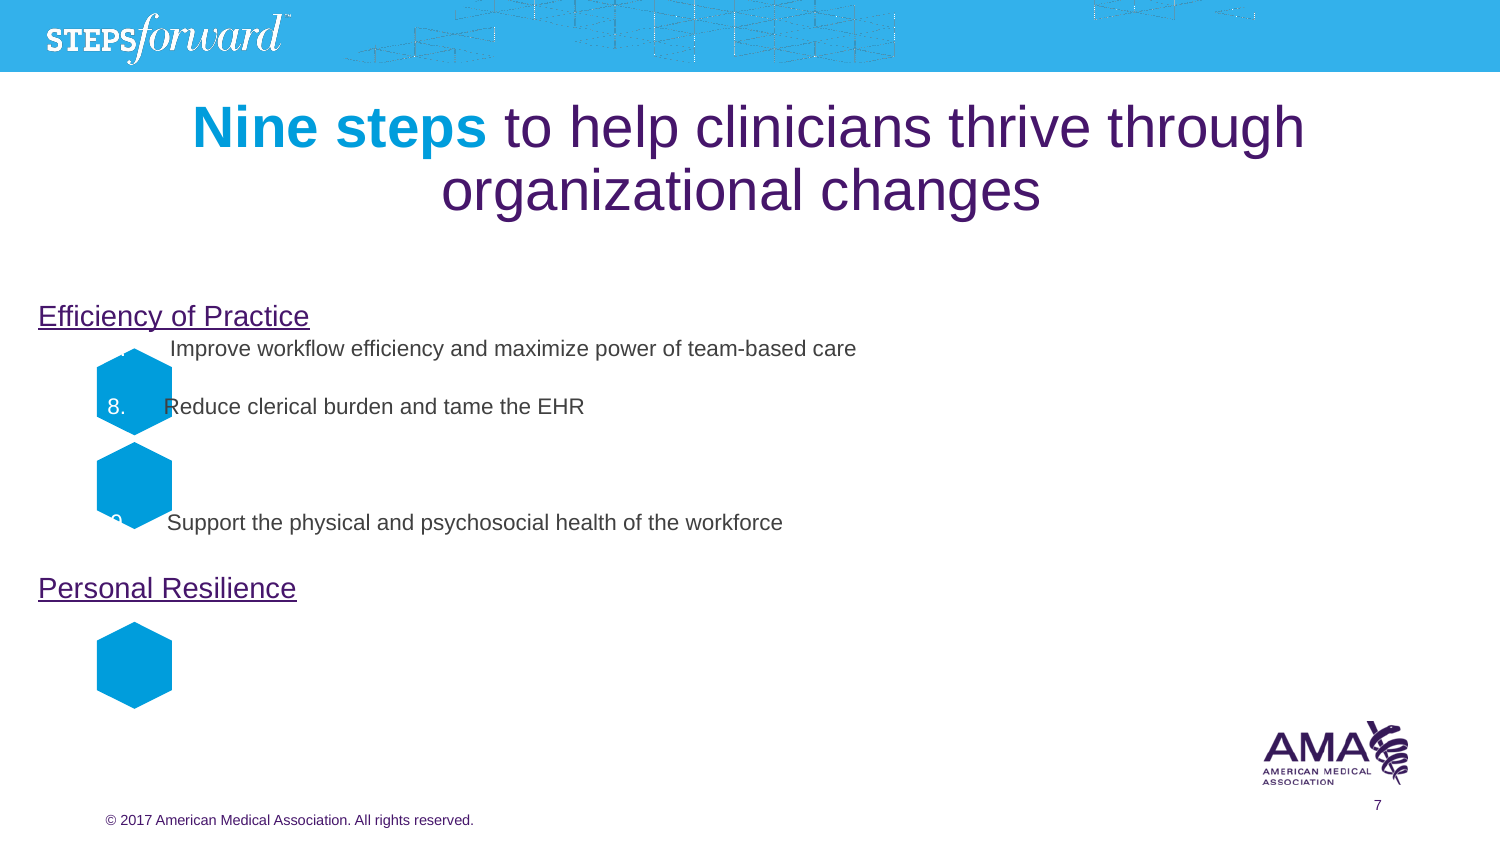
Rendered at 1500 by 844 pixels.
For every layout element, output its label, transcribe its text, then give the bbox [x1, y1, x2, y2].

text_box [95, 635, 173, 710]
list 7. Improve workflow efficiency and maximize power of team-based care 8. Reduce clerical burden and tame the EHR 9. Support the physical and psychosocial health of the workforce [51, 249, 1405, 635]
picture [1262, 721, 1408, 785]
picture [334, 0, 1372, 63]
picture [47, 13, 291, 65]
title Nine steps to help clinicians thrive through organizational changes [103, 73, 1397, 248]
text_box Efficiency of Practice [23, 289, 333, 340]
slide_number 7 [1059, 782, 1397, 828]
text_box Personal Resilience [23, 561, 314, 612]
